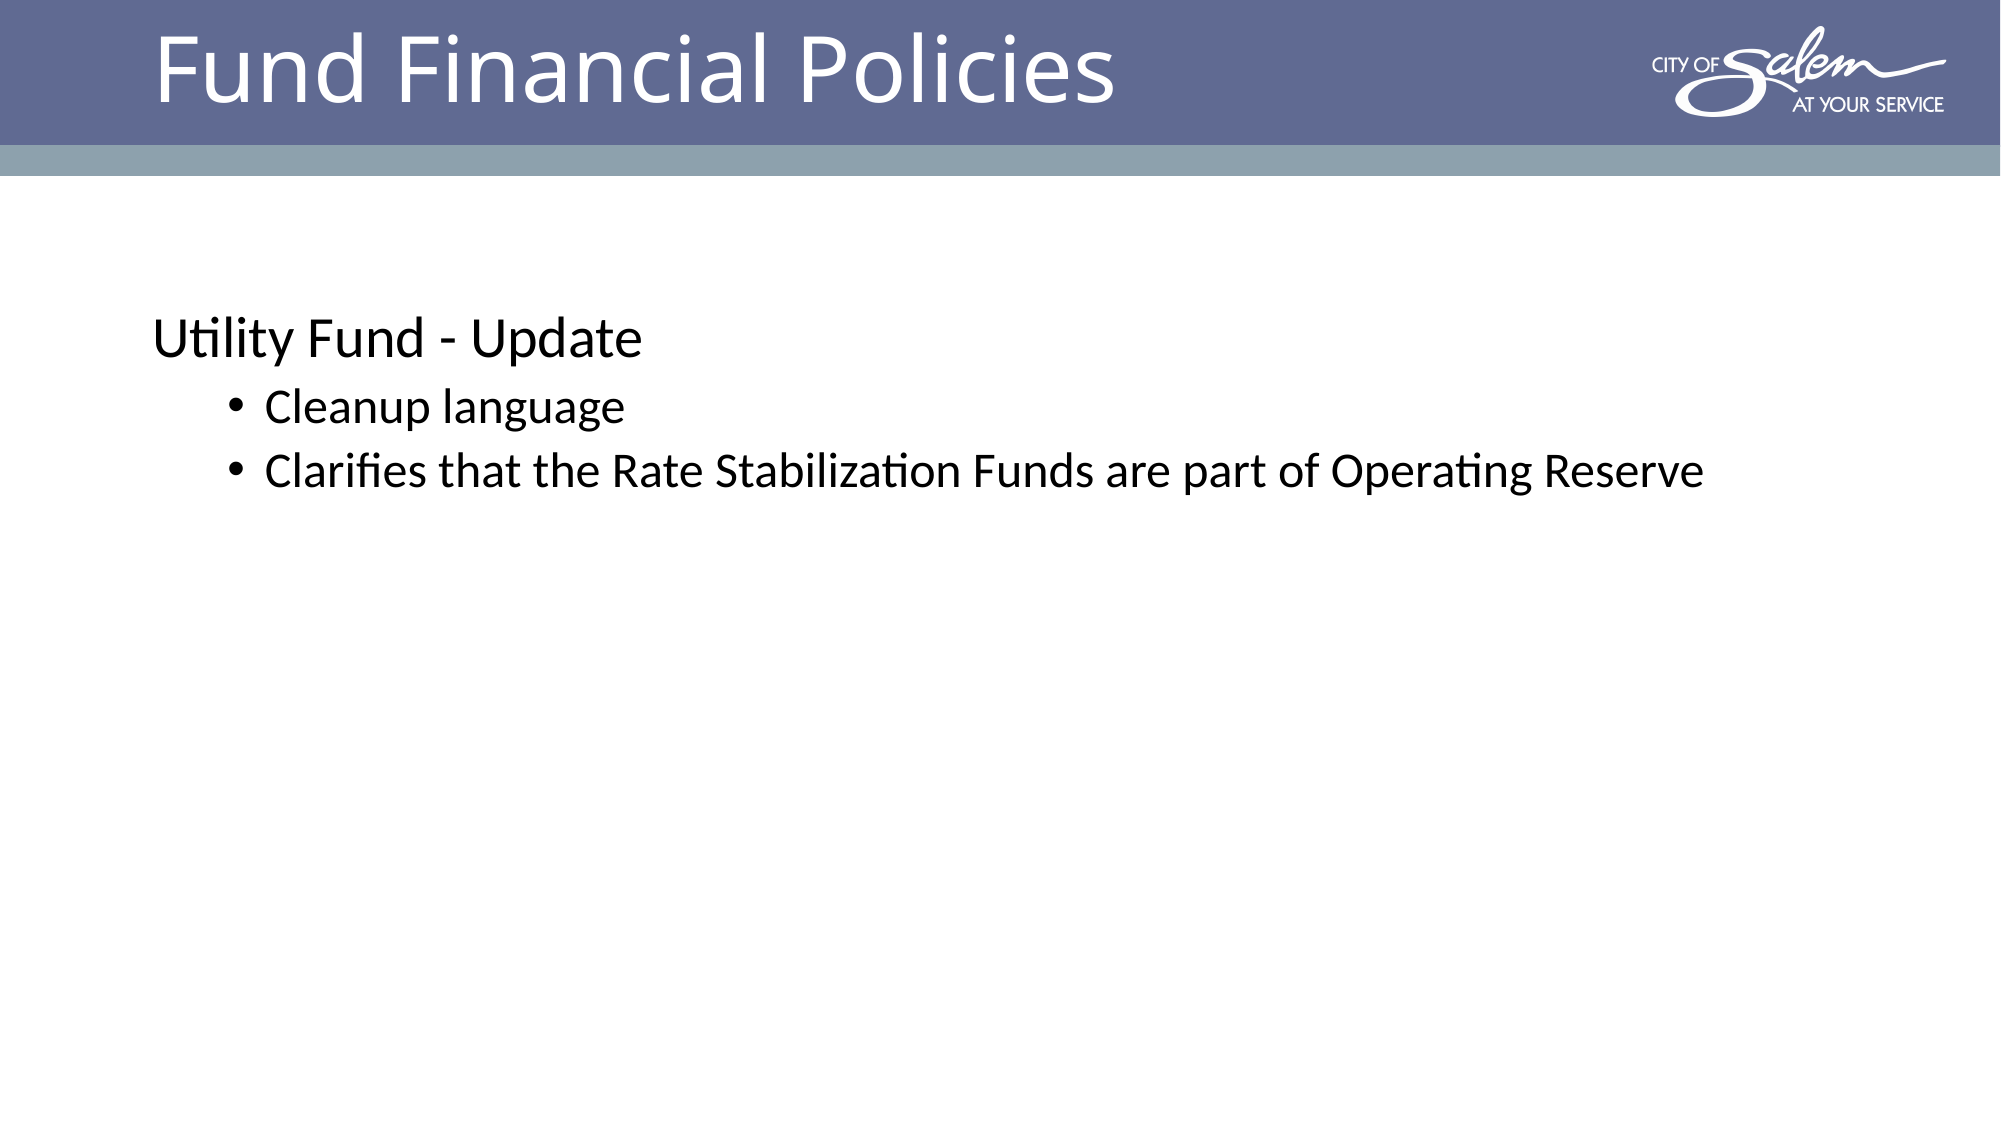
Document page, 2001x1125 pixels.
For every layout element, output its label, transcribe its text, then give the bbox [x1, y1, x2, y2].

picture [1863, 26, 1947, 117]
title Fund Financial Policies [137, 0, 1863, 159]
list Utility Fund - Update Cleanup language Clarifies that the Rate Stabilization Funds are part of Operating Reserve [137, 299, 1863, 1014]
